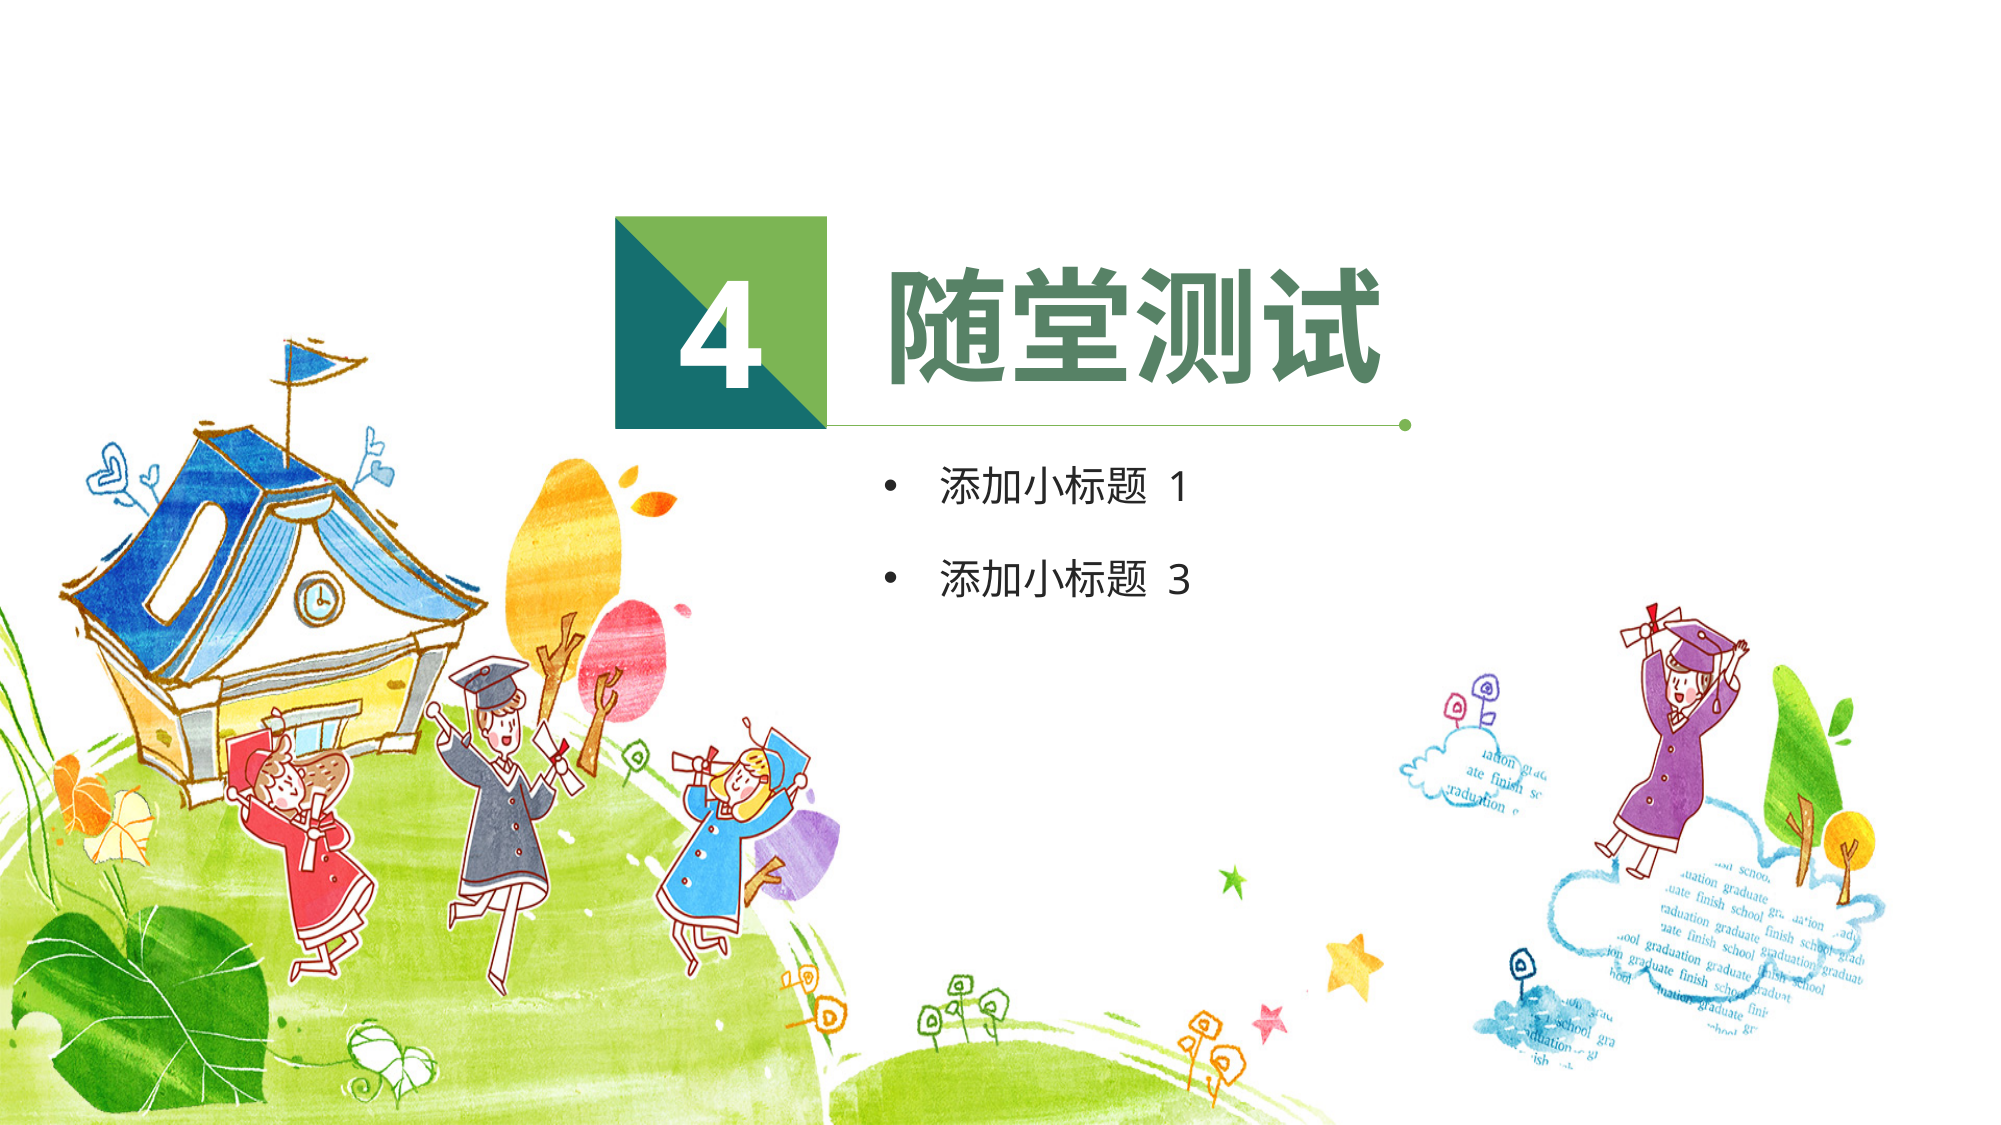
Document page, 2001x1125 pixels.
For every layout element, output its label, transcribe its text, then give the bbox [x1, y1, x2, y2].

picture [0, 0, 2001, 1125]
text_box 添加小标题 1 [868, 452, 1212, 518]
text_box 随堂测试 [868, 241, 1930, 407]
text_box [615, 216, 827, 429]
text_box 添加小标题 3 [868, 545, 1212, 610]
